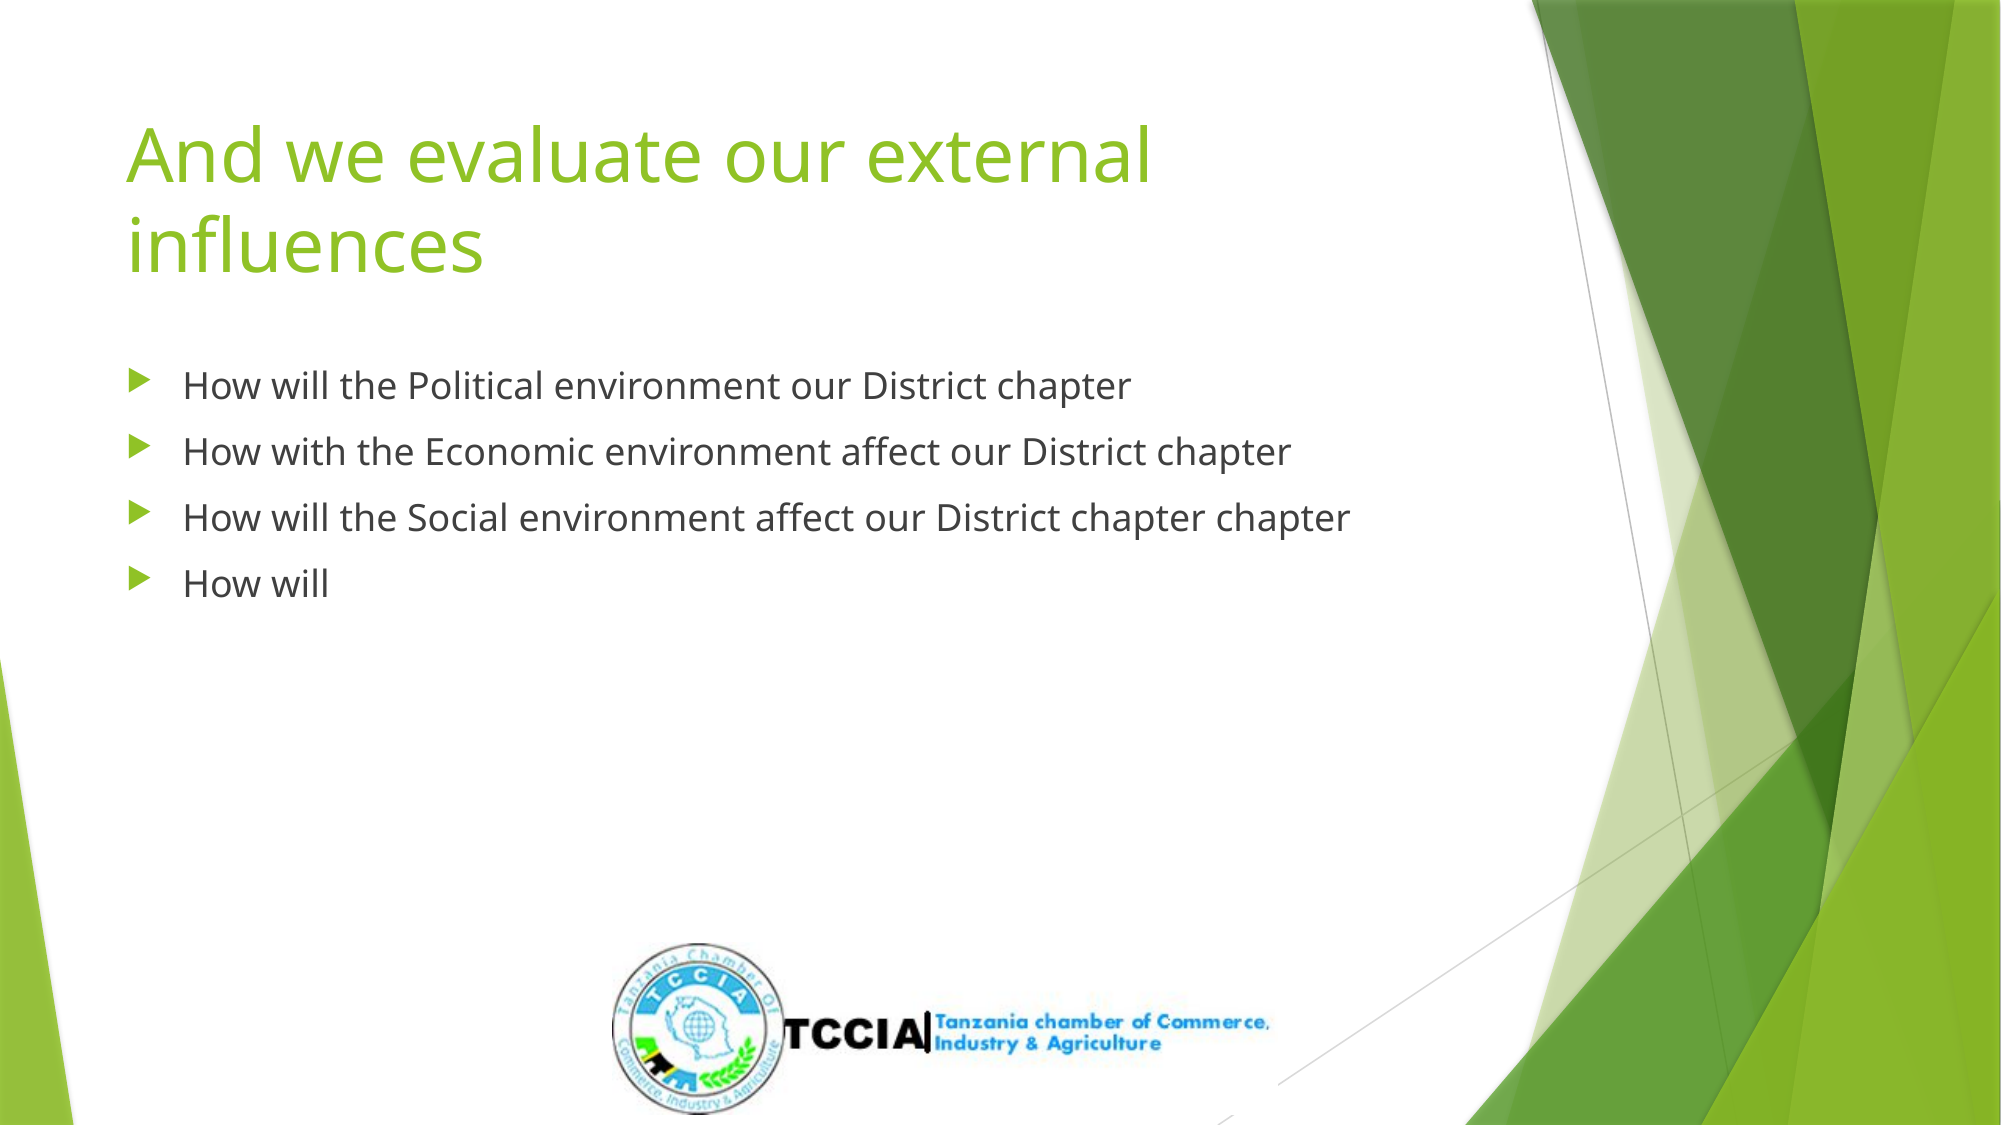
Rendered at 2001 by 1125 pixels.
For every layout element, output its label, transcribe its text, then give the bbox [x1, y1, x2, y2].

title And we evaluate our external influences [111, 99, 1522, 317]
picture [612, 992, 1278, 1115]
list How will the Political environment our District chapter How with the Economic environment affect our District chapter How will the Social environment affect our District chapter chapter How will [111, 354, 1522, 992]
